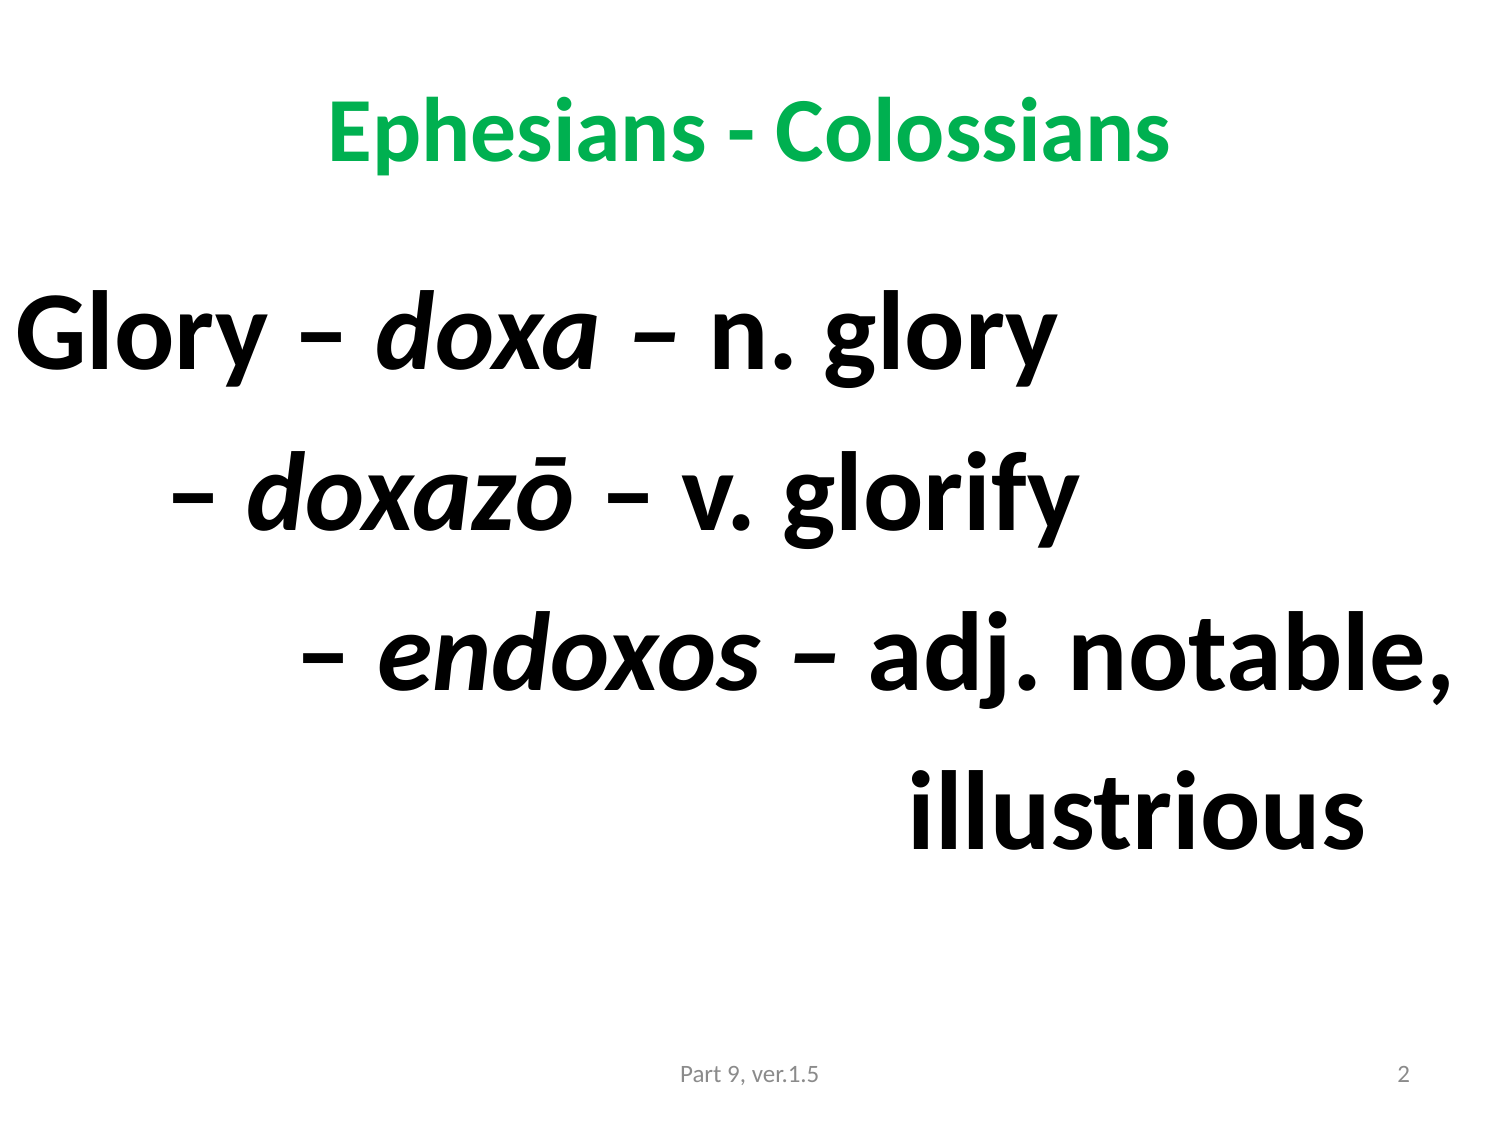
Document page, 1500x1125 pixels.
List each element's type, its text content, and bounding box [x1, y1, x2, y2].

title Ephesians - Colossians [112, 62, 1388, 188]
footer Part 9, ver.1.5 [512, 1042, 988, 1103]
slide_number 2 [1074, 1042, 1425, 1103]
subtitle Glory – doxa – n. glory – doxazō – v. glorify – endoxos – adj. notable, illustrious [0, 249, 1488, 1038]
